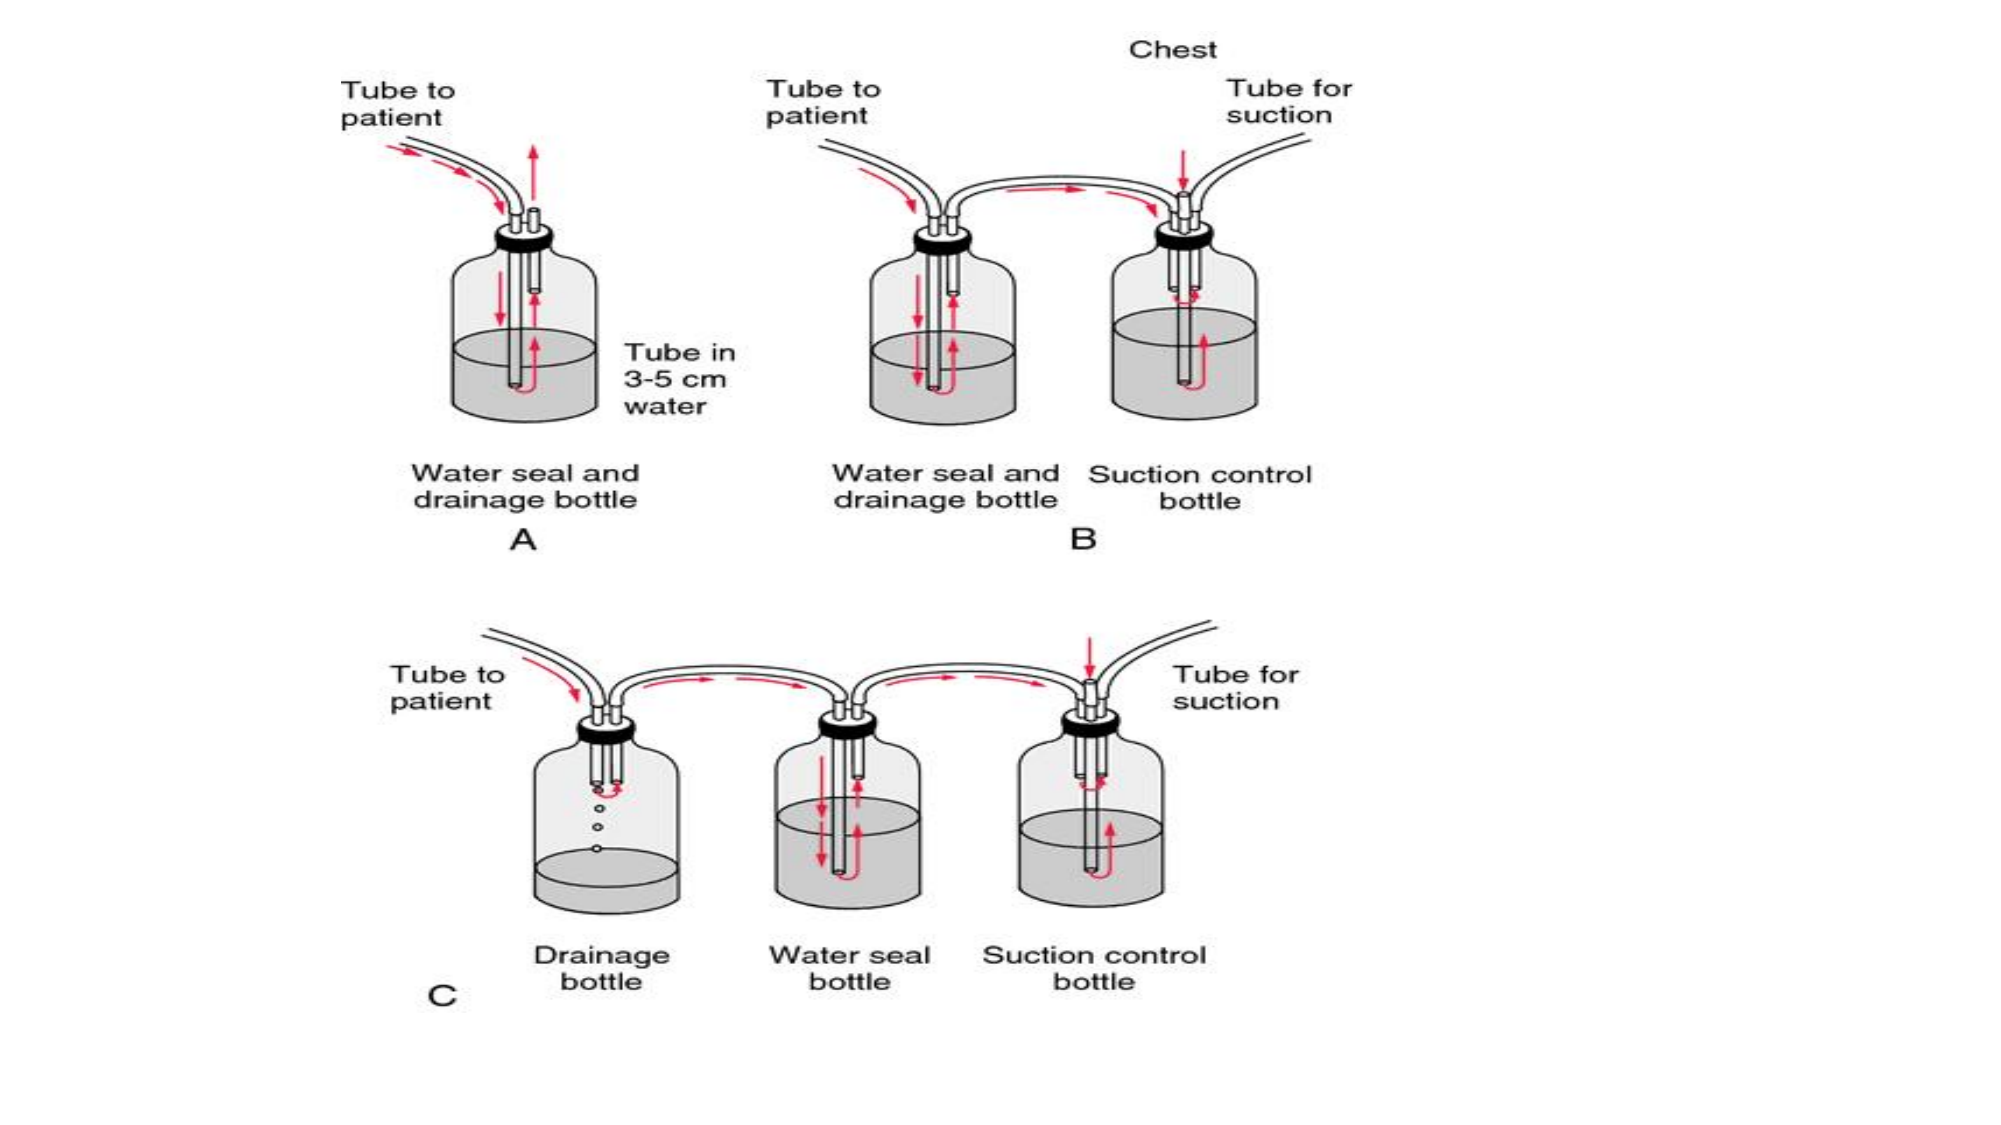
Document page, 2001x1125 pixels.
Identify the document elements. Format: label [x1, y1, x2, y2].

list [340, 30, 1355, 1014]
